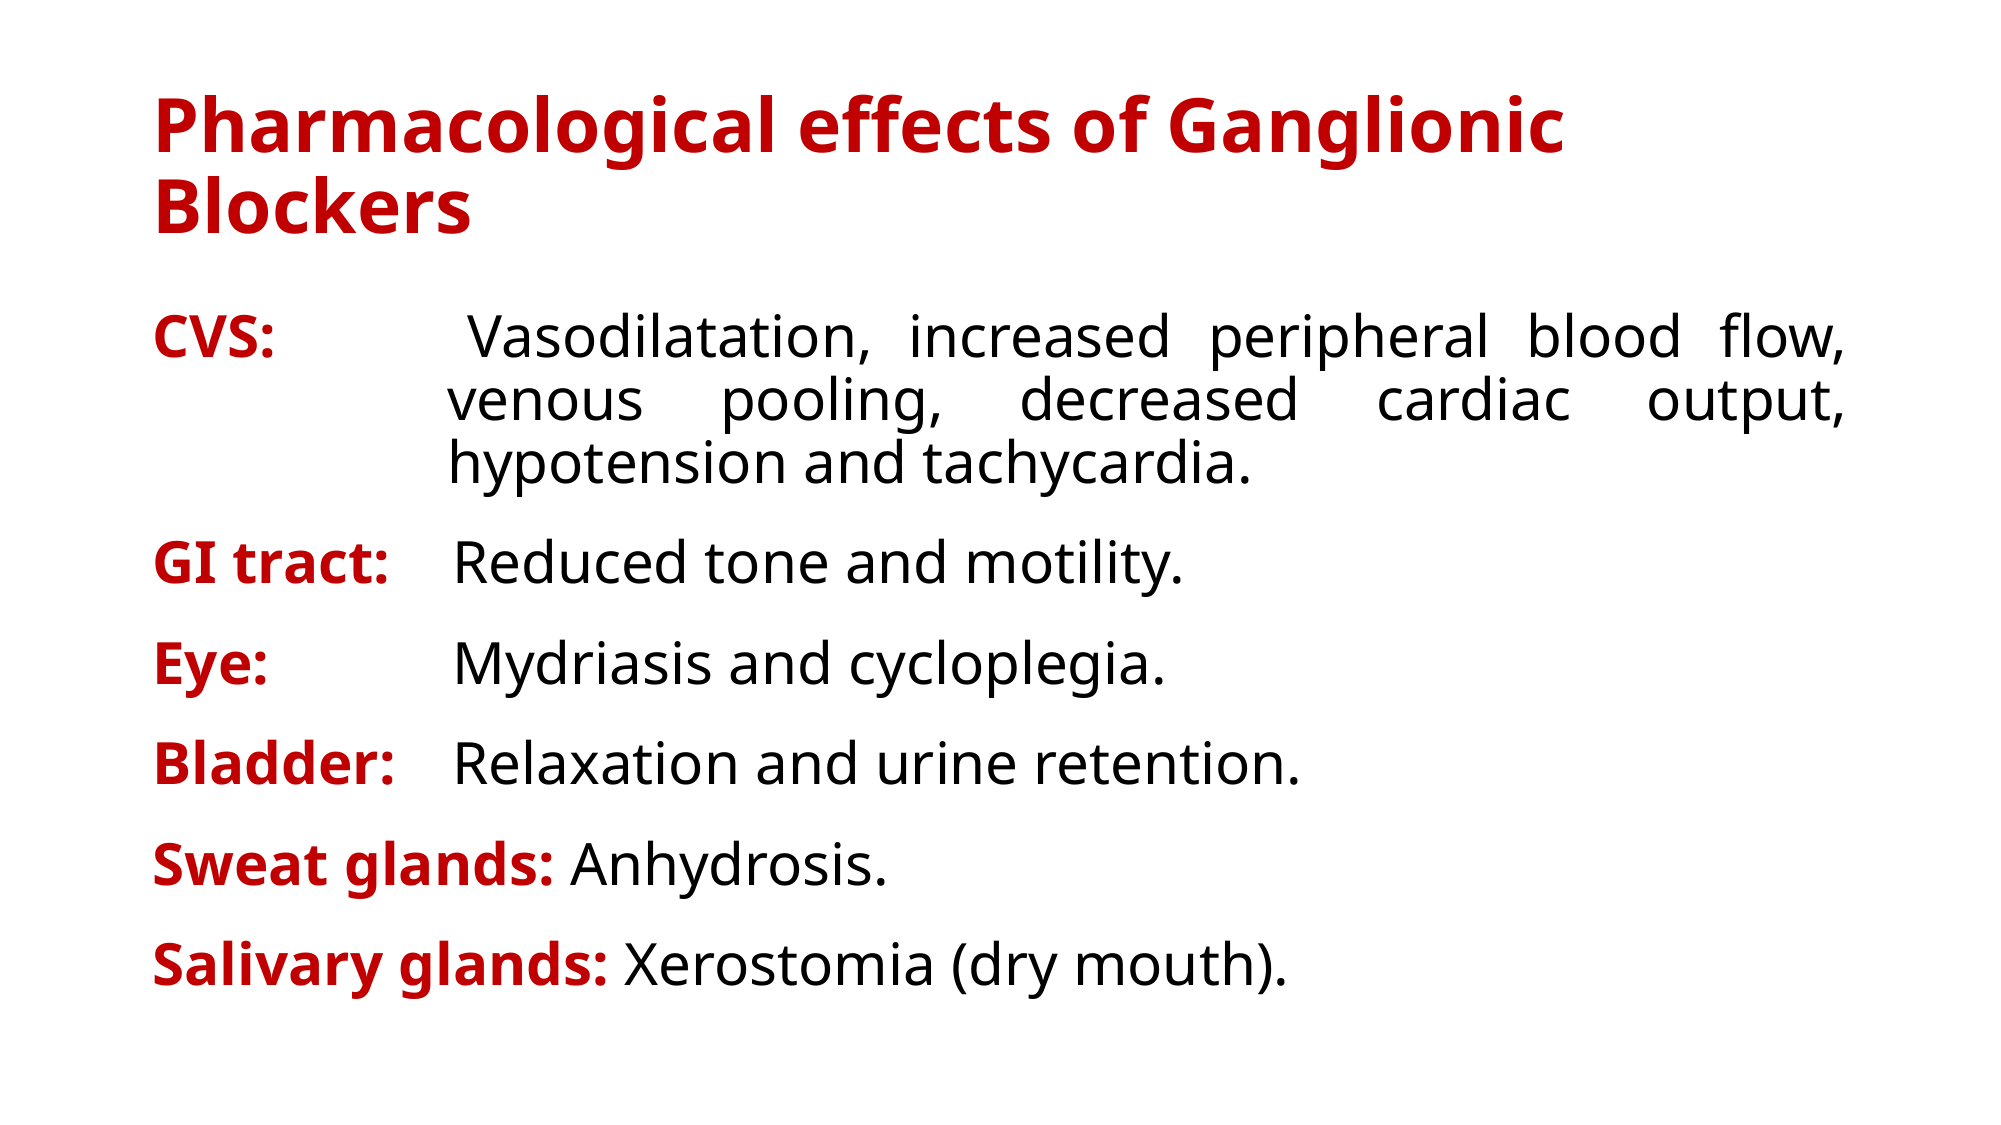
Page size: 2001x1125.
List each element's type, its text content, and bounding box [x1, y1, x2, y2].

list CVS: Vasodilatation, increased peripheral blood flow, venous pooling, decreased cardiac output, hypotension and tachycardia. GI tract: Reduced tone and motility. Eye: Mydriasis and cycloplegia. Bladder: Relaxation and urine retention. Sweat glands: Anhydrosis. Salivary glands: Xerostomia (dry mouth). [137, 299, 1863, 1014]
title Pharmacological effects of Ganglionic Blockers [137, 59, 1863, 278]
